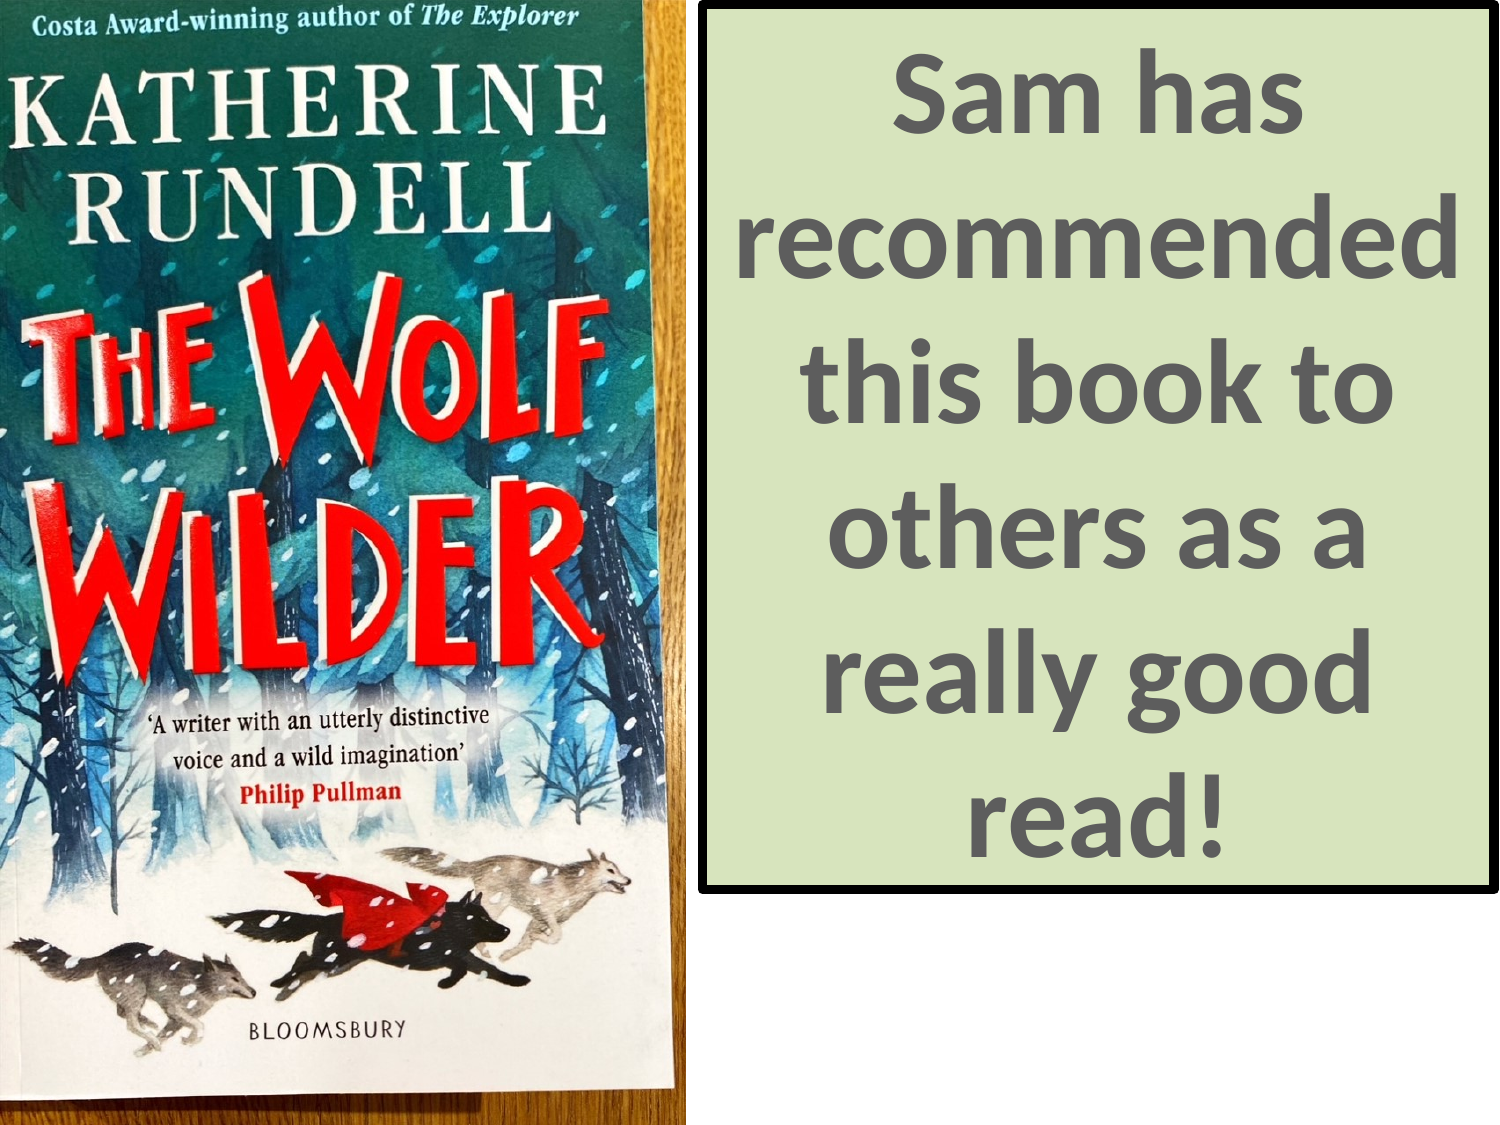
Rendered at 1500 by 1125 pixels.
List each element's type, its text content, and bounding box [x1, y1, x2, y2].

text_box Sam has recommended this book to others as a really good read! [702, 4, 1495, 890]
picture [0, 0, 686, 1125]
